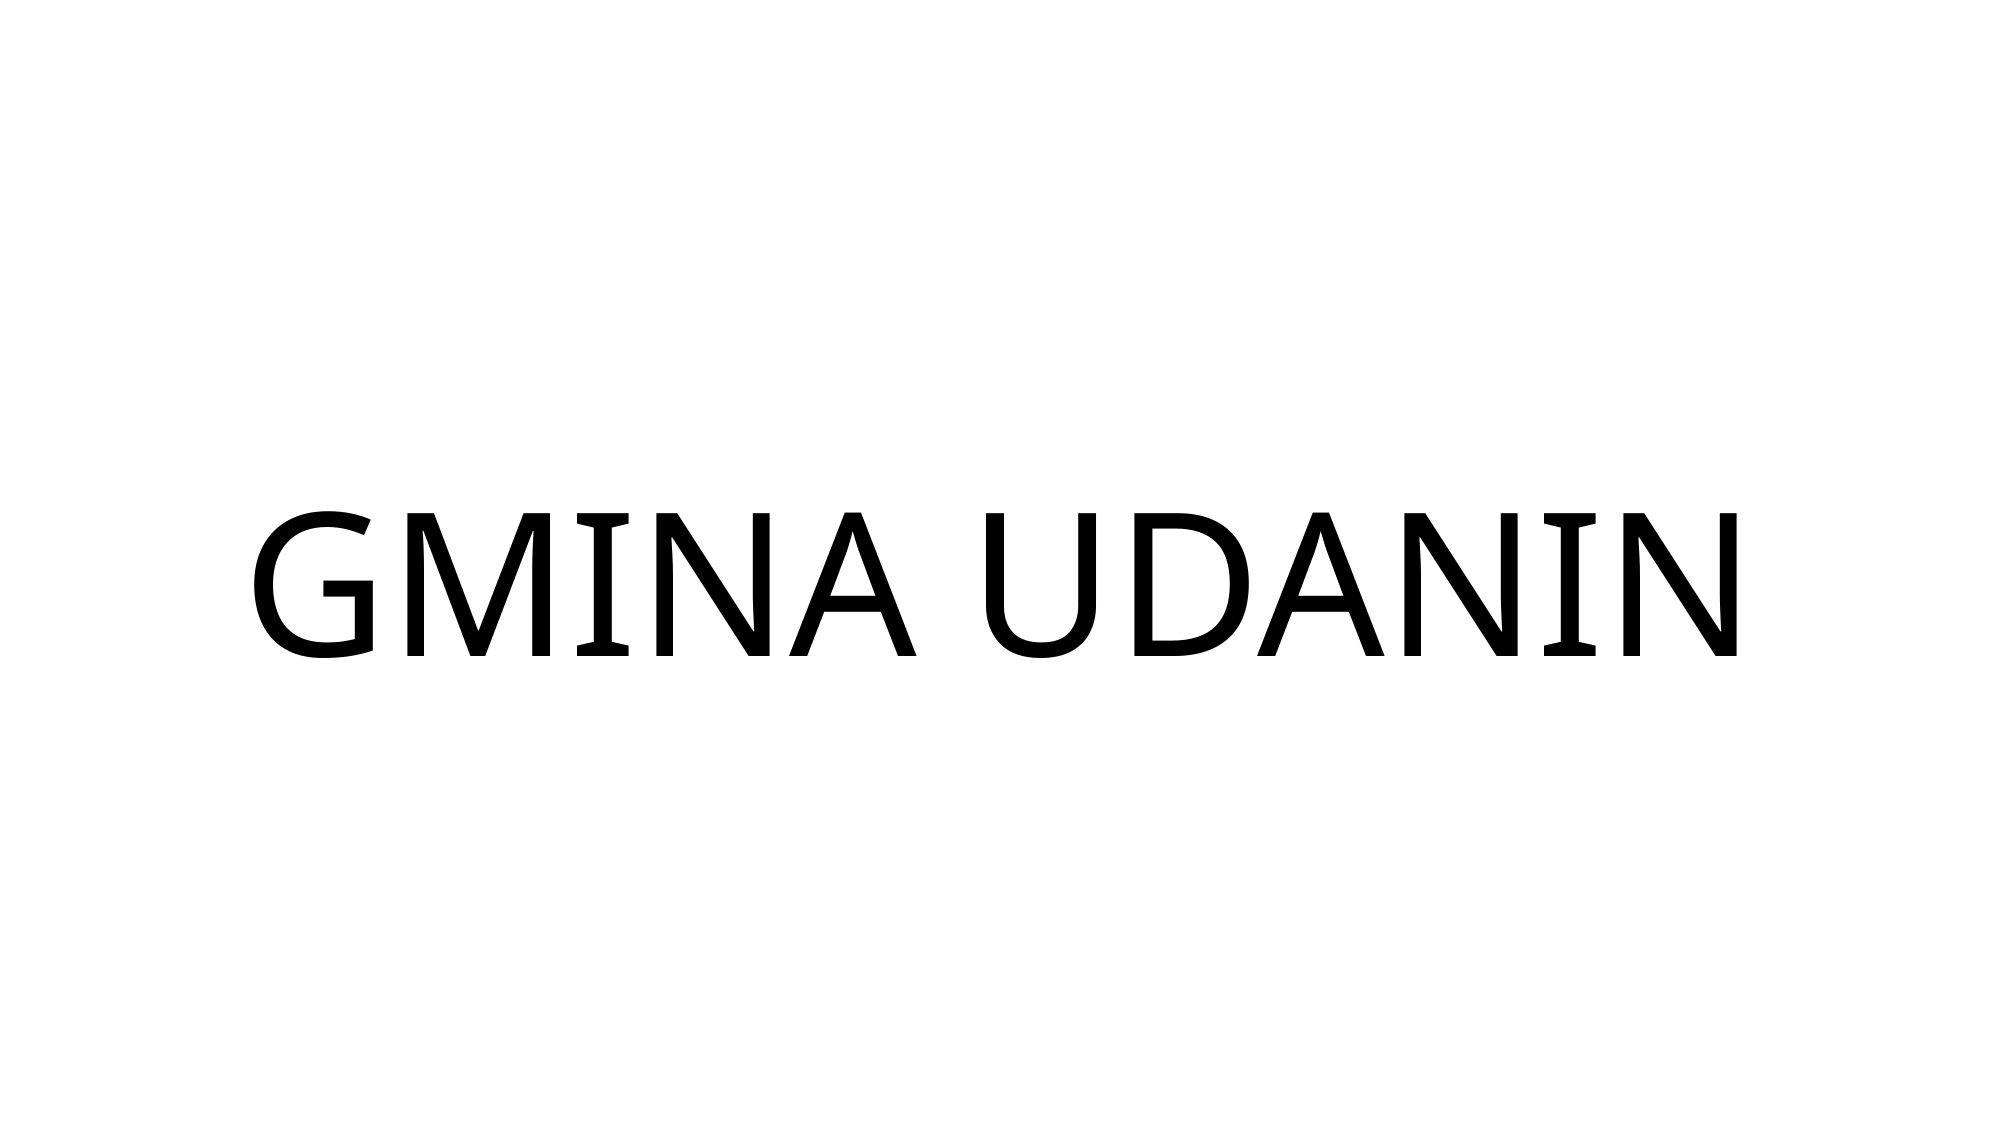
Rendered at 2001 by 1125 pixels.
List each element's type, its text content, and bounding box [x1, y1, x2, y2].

title GMINA UDANIN [110, 315, 1890, 708]
